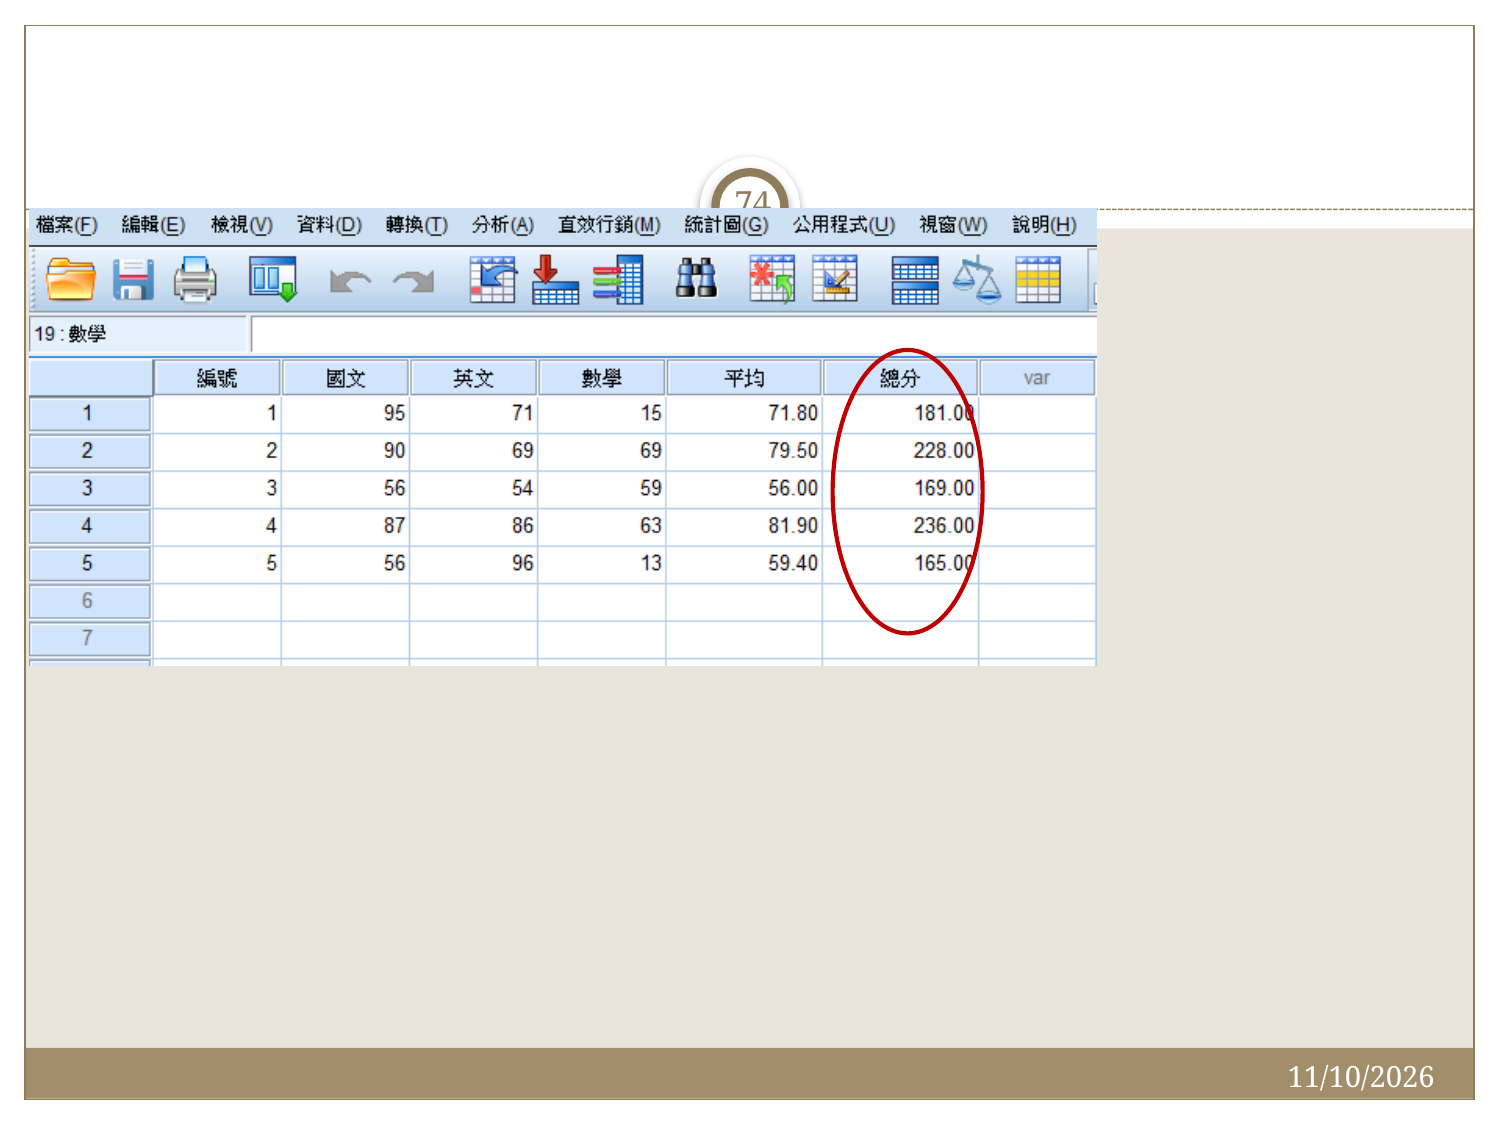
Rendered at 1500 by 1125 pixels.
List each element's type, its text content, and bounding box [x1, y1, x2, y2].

slide_number 74 [715, 168, 791, 205]
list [29, 207, 1097, 667]
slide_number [950, 1050, 1450, 1111]
